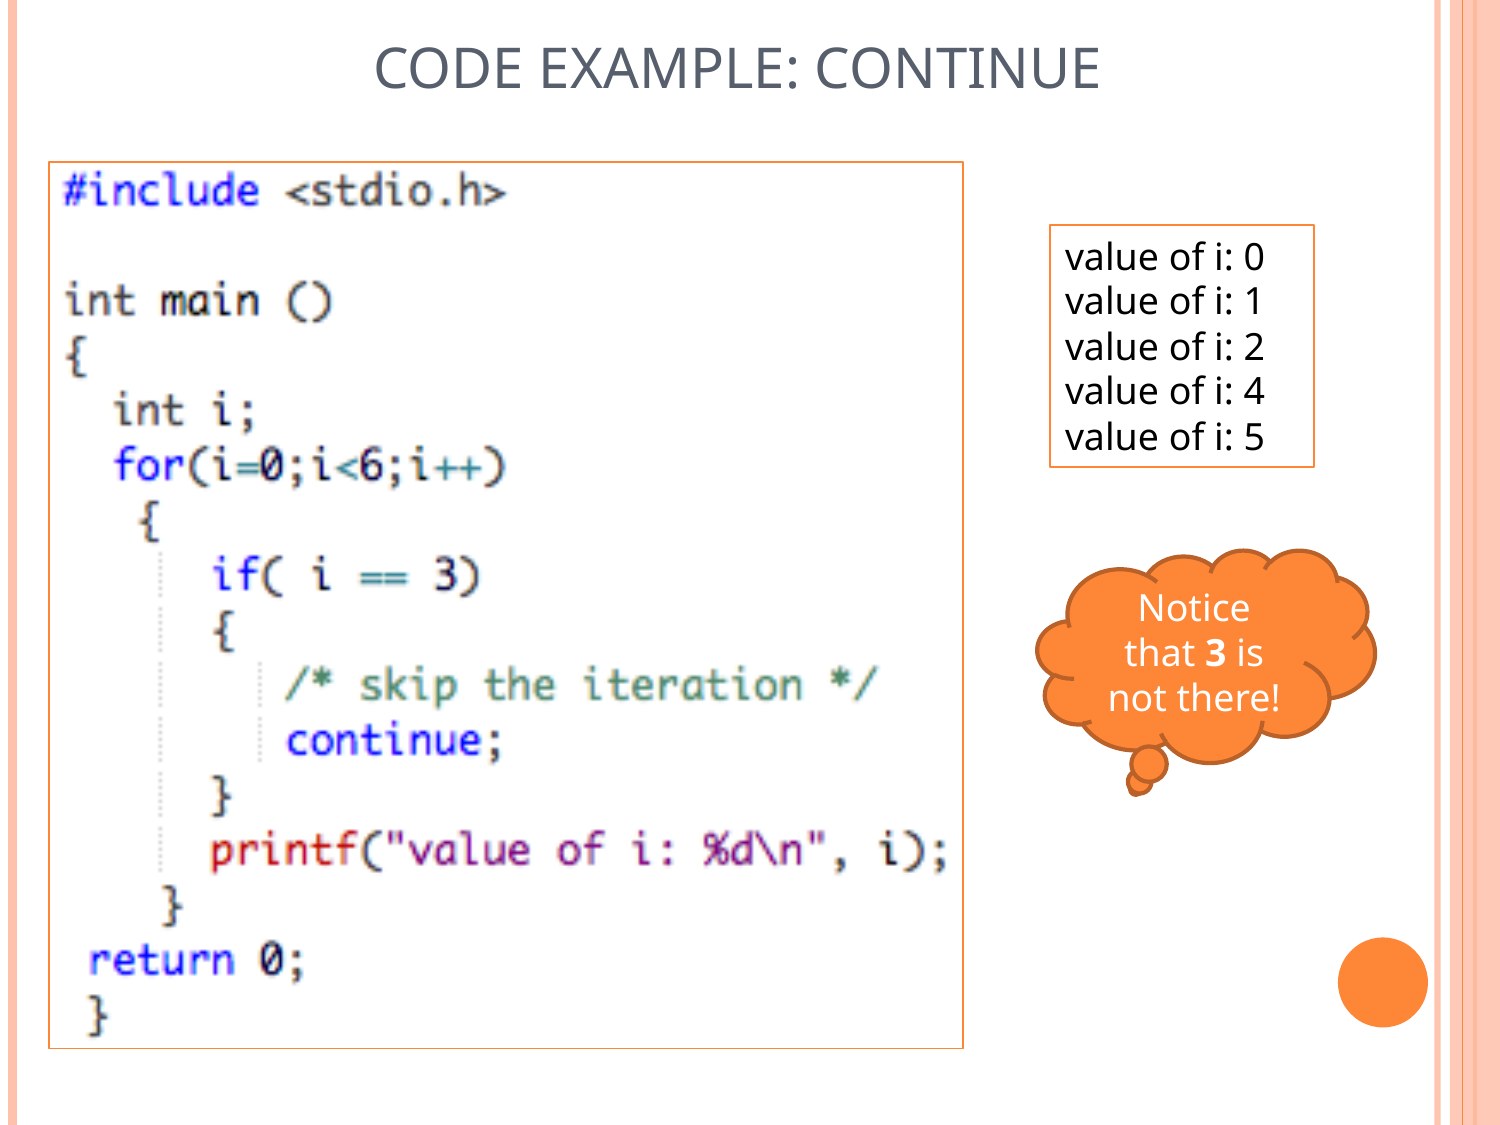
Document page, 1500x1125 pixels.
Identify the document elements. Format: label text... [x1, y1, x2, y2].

text_box Notice that 3 is not there! [1037, 550, 1376, 795]
picture [49, 162, 963, 1049]
title Code Example: Continue [75, 45, 1400, 175]
text_box value of i: 0 value of i: 1 value of i: 2 value of i: 4 value of i: 5 [1052, 227, 1312, 465]
